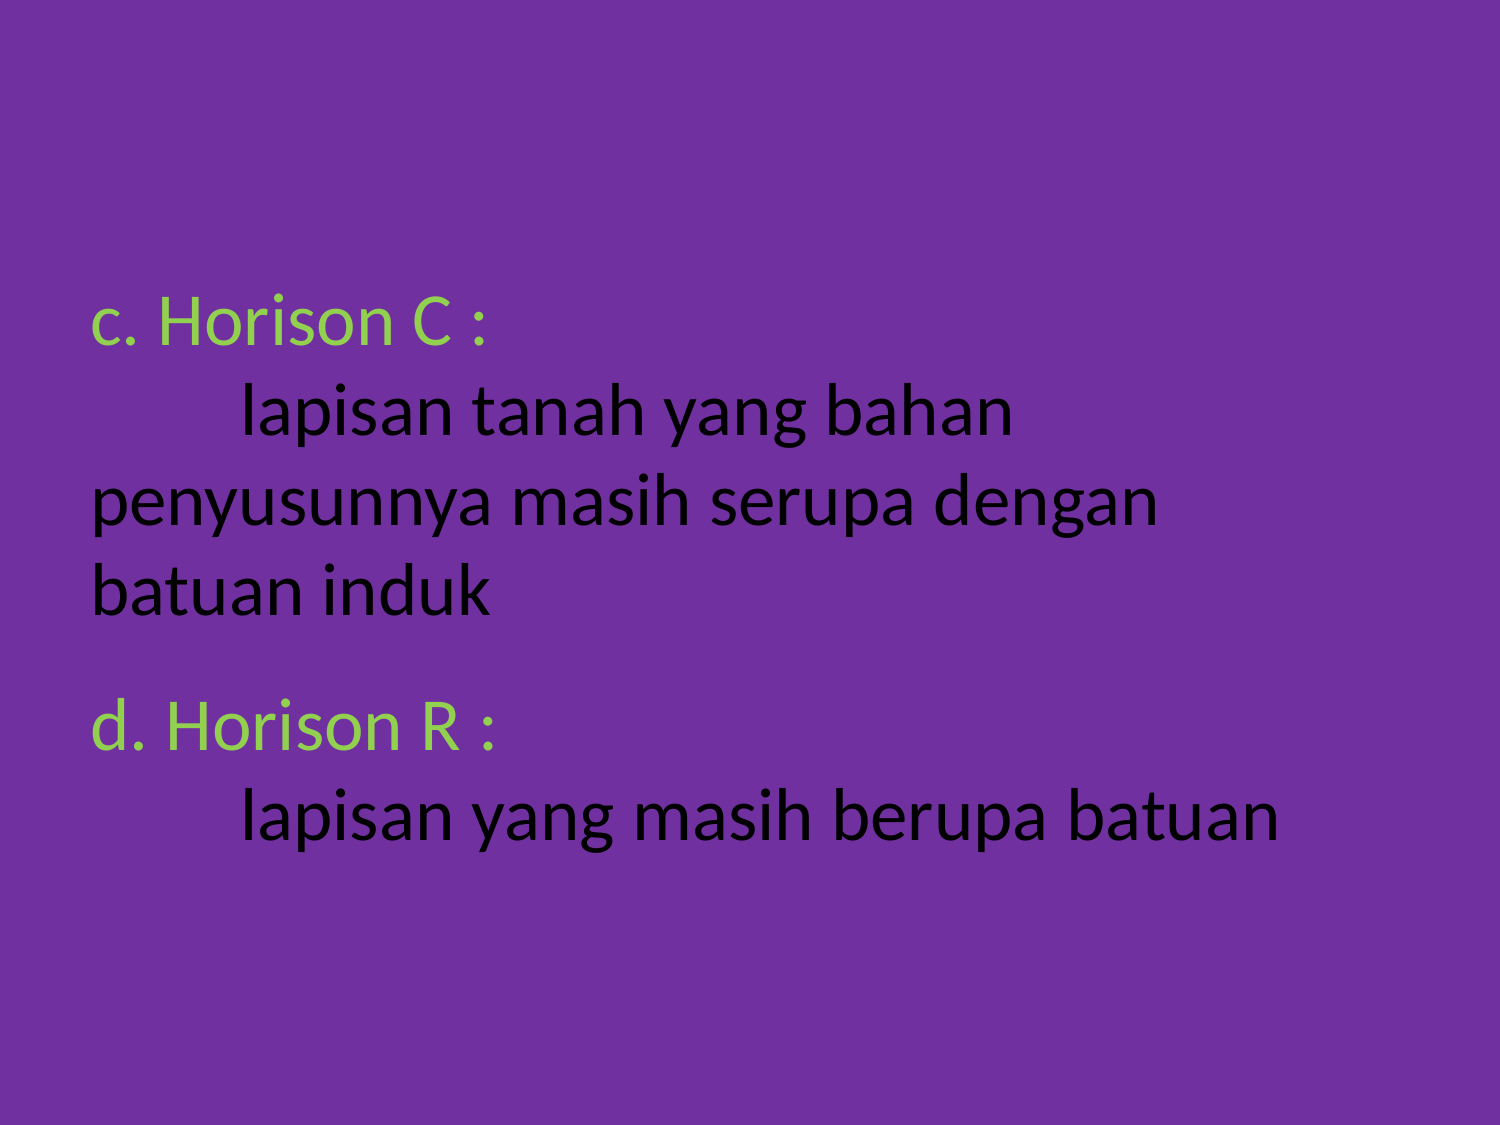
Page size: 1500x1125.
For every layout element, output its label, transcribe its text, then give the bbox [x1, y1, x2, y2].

list c. Horison C : lapisan tanah yang bahan penyusunnya masih serupa dengan batuan induk d. Horison R : lapisan yang masih berupa batuan [75, 262, 1425, 1005]
